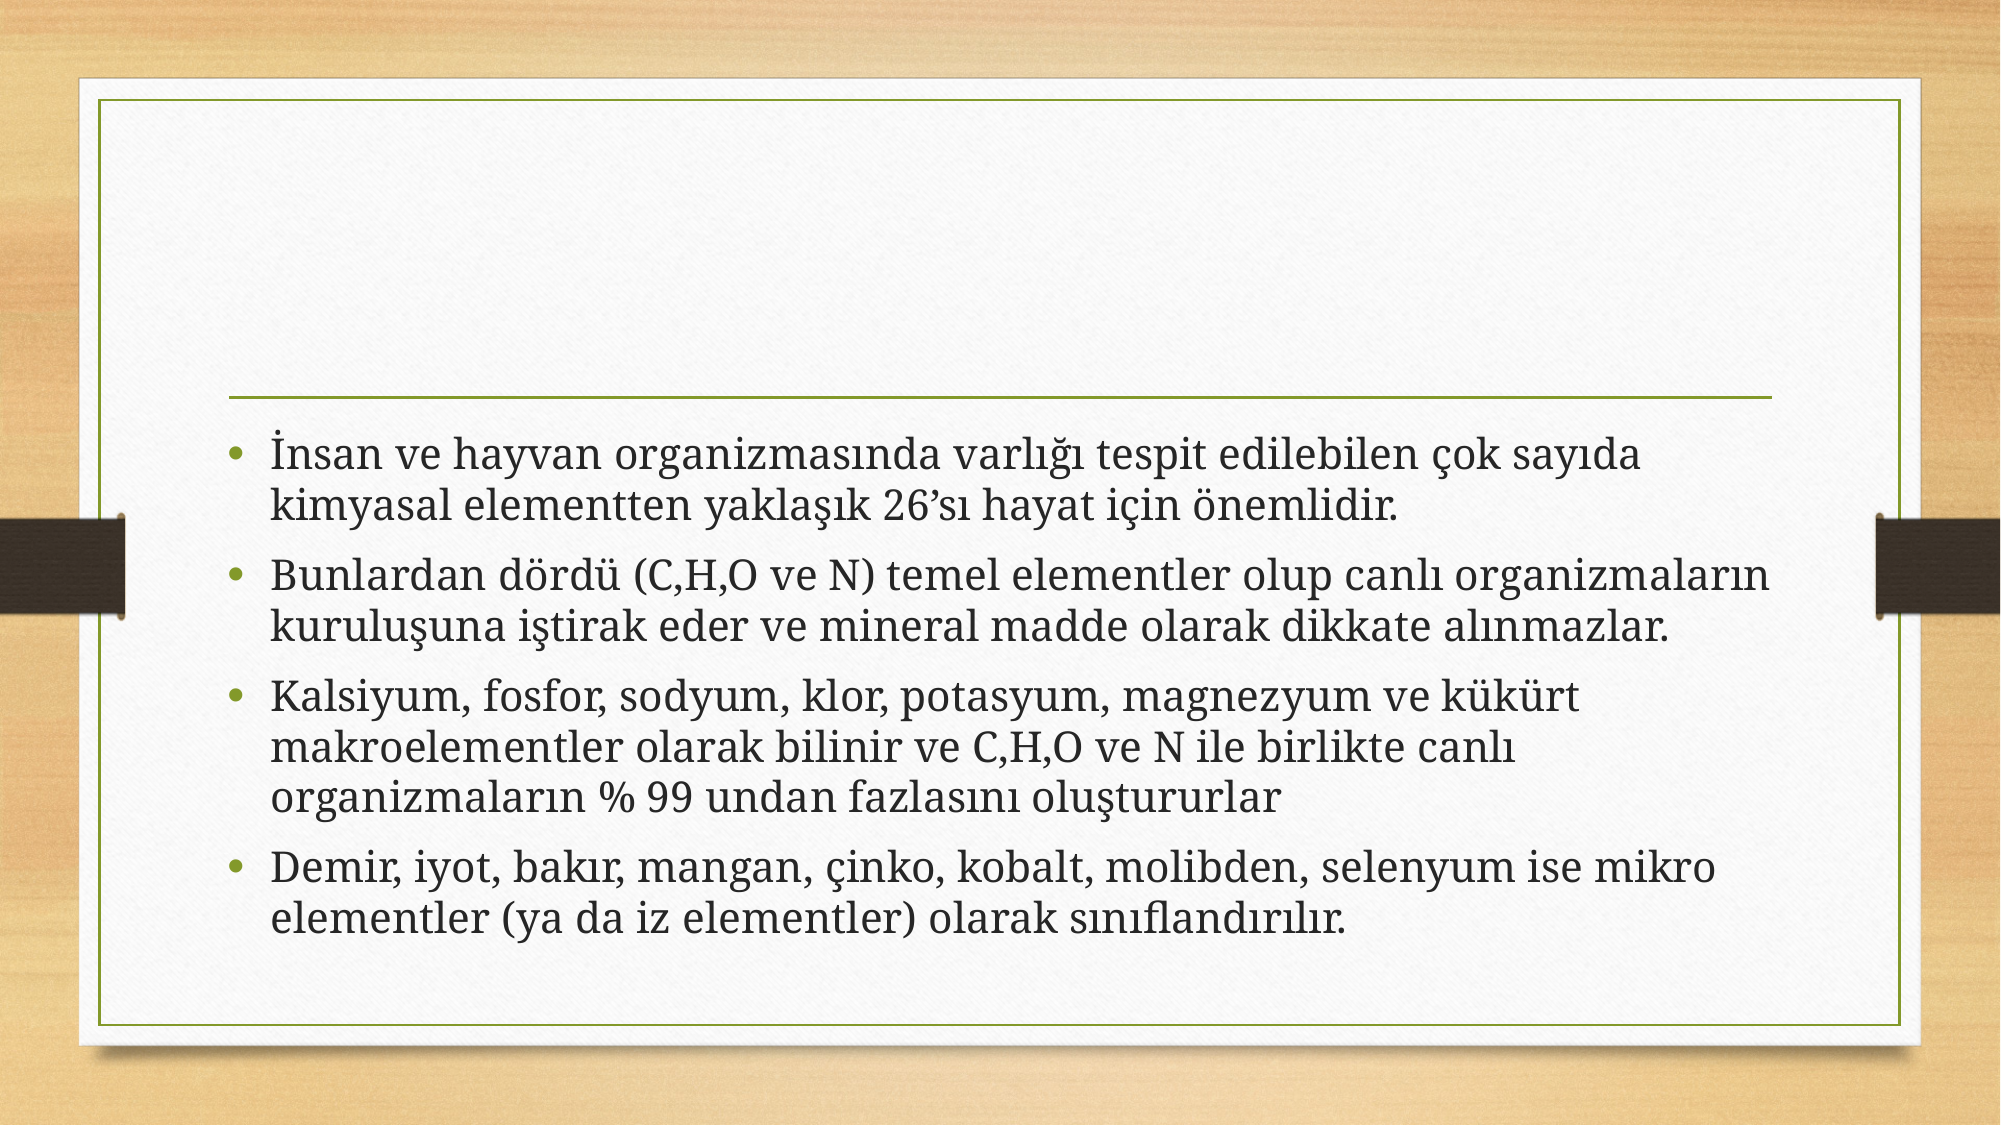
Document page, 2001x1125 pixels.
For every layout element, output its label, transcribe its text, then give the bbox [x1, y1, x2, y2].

list İnsan ve hayvan organizmasında varlığı tespit edilebilen çok sayıda kimyasal elementten yaklaşık 26’sı hayat için önemlidir. Bunlardan dördü (C,H,O ve N) temel elementler olup canlı organizmaların kuruluşuna iştirak eder ve mineral madde olarak dikkate alınmazlar. Kalsiyum, fosfor, sodyum, klor, potasyum, magnezyum ve kükürt makroelementler olarak bilinir ve C,H,O ve N ile birlikte canlı organizmaların % 99 undan fazlasını oluştururlar Demir, iyot, bakır, mangan, çinko, kobalt, molibden, selenyum ise mikro elementler (ya da iz elementler) olarak sınıflandırılır. [212, 419, 1788, 964]
picture [0, 0, 2001, 1125]
